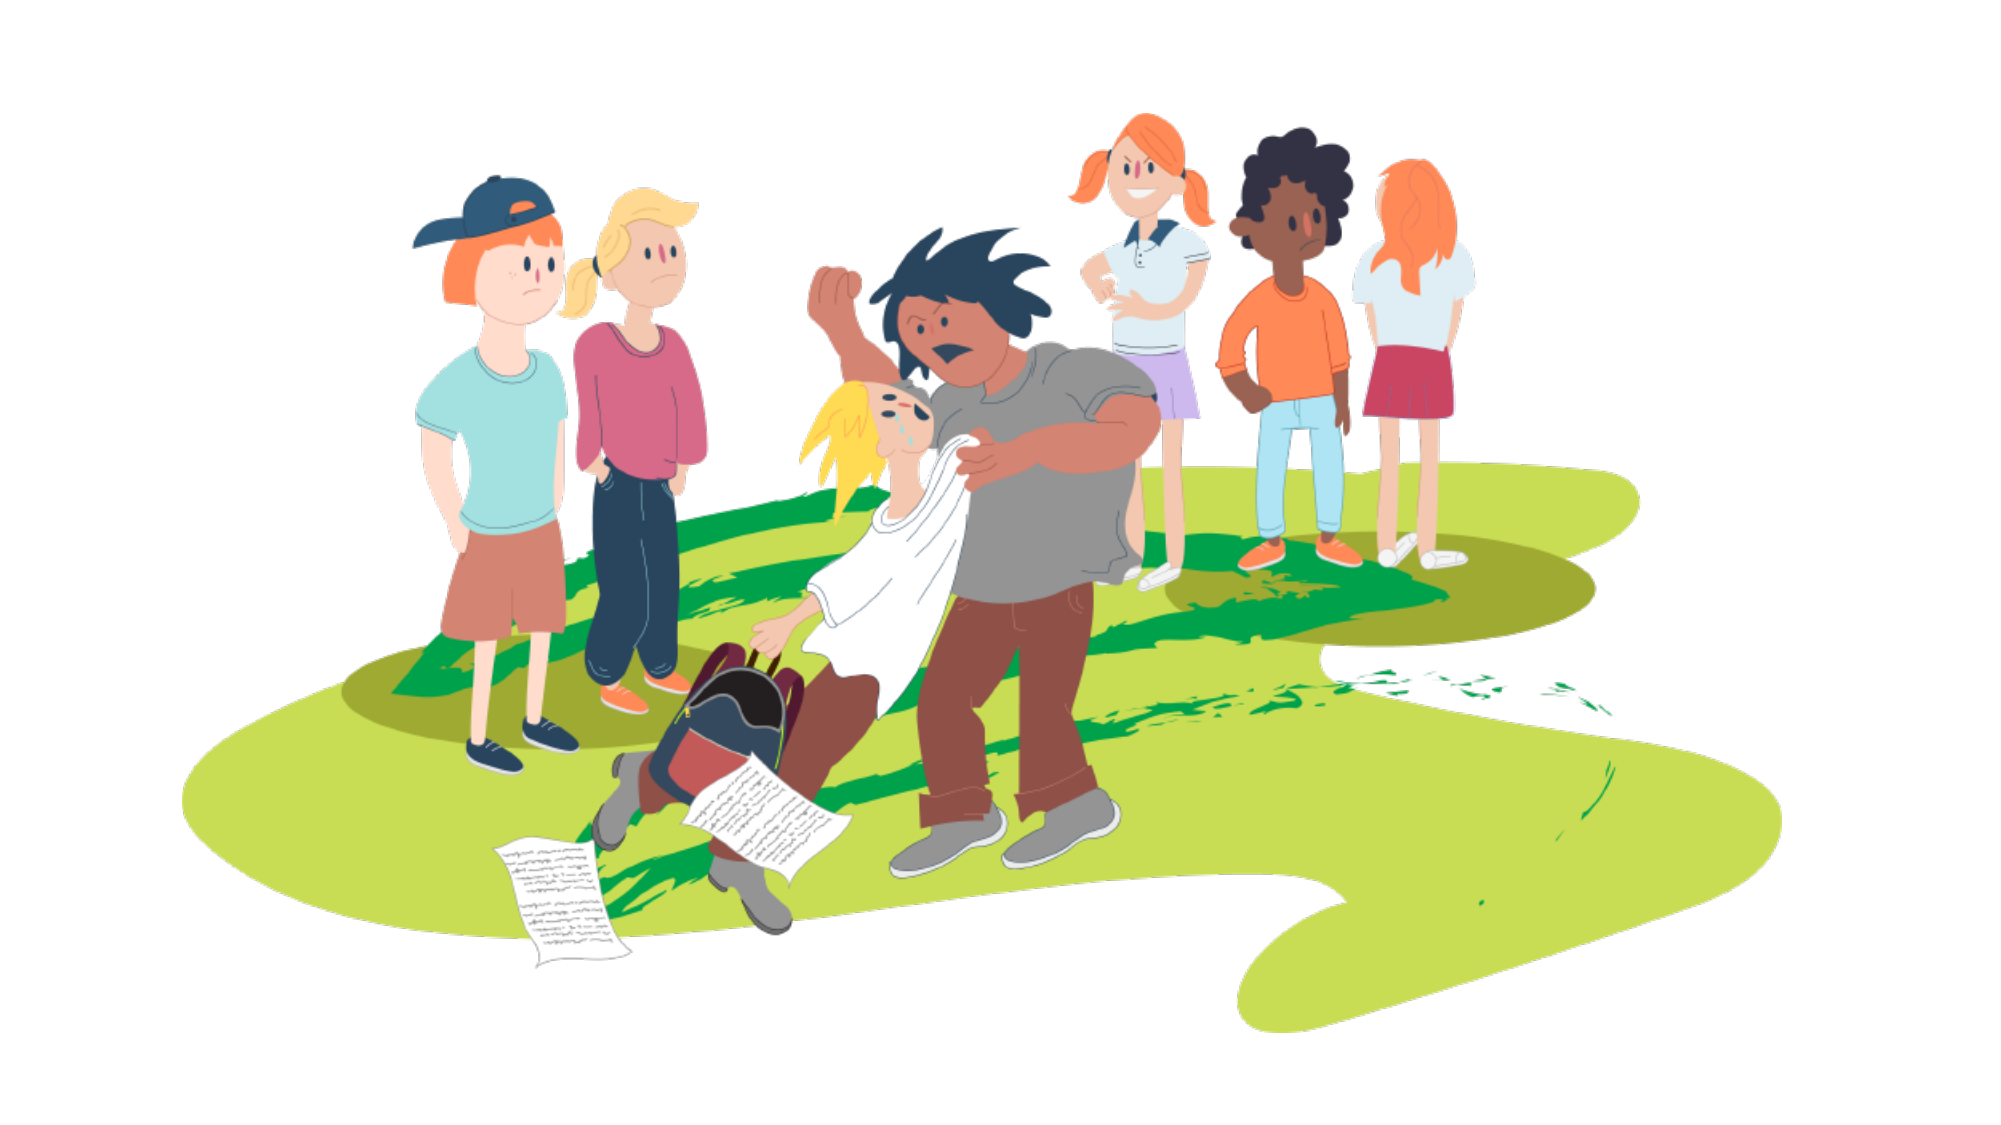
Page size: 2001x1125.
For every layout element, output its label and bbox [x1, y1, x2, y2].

picture [182, 113, 1782, 1033]
